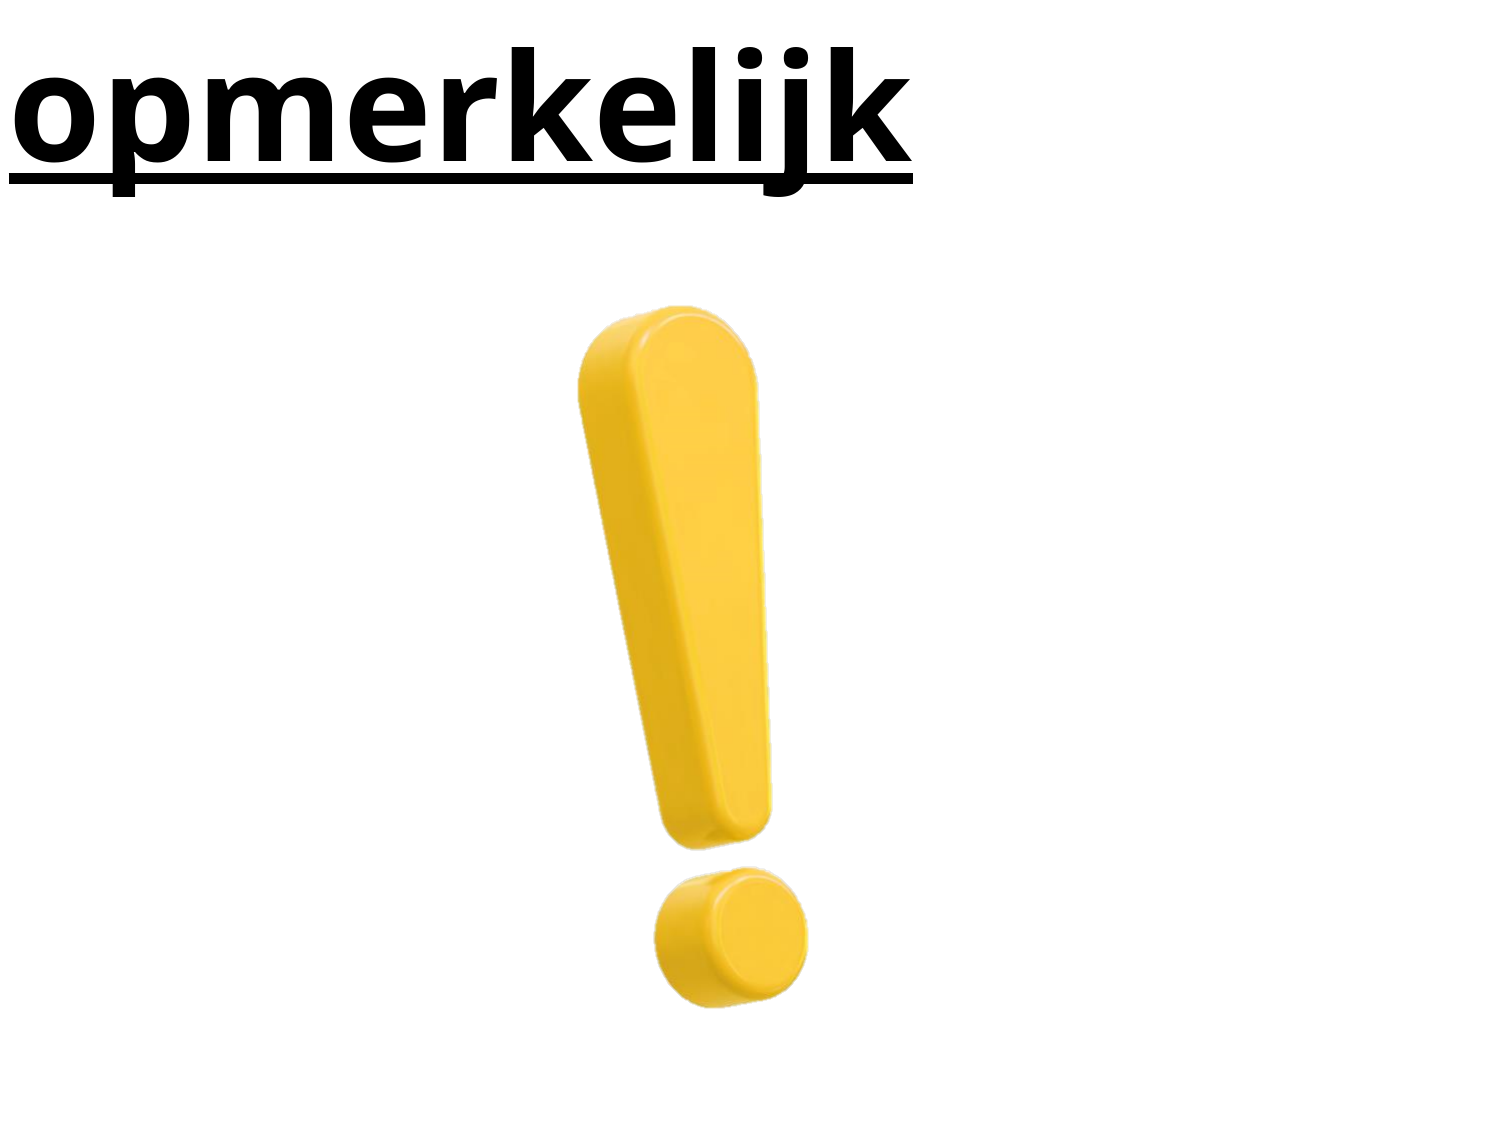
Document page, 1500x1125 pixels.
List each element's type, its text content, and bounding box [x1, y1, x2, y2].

text_box opmerkelijk [0, 4, 1500, 199]
picture [572, 278, 845, 1024]
